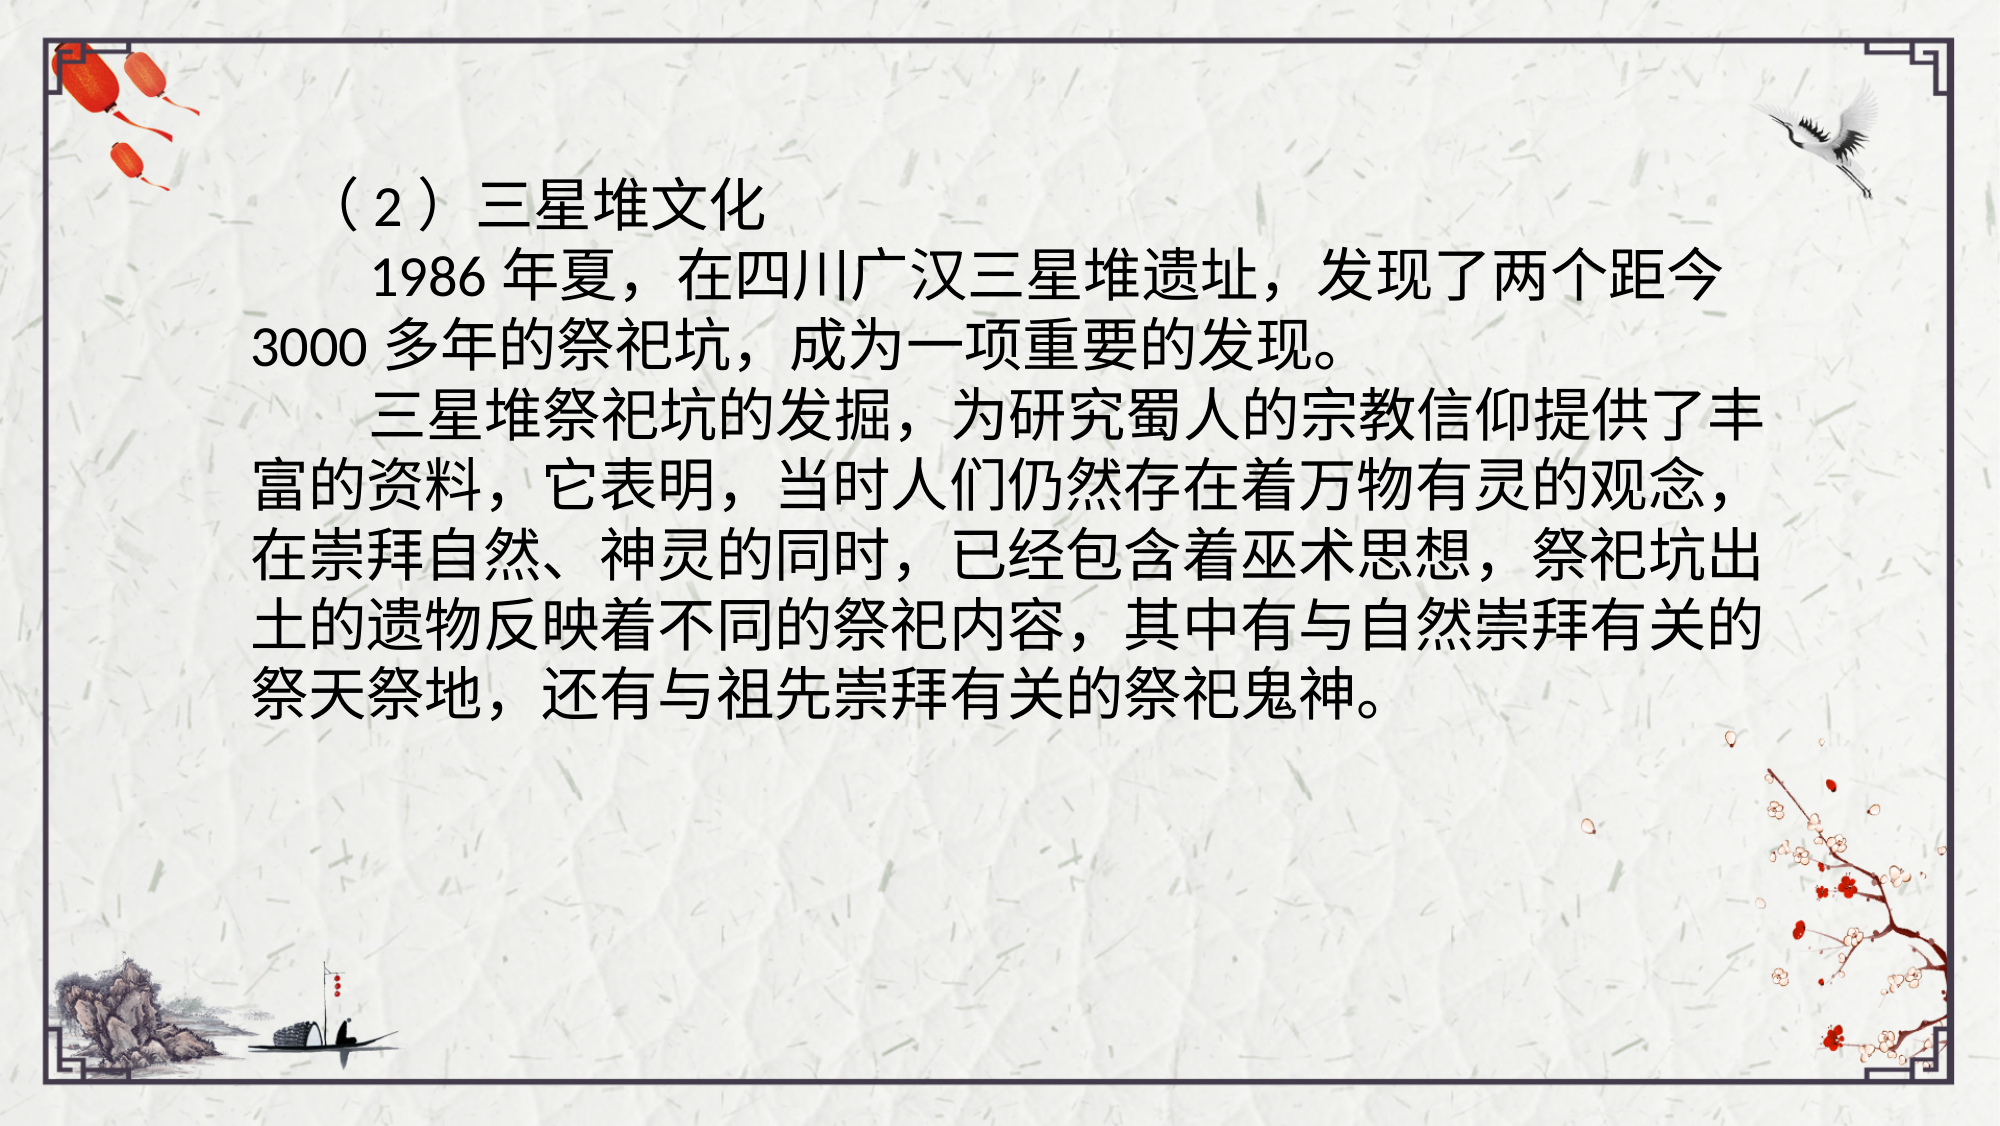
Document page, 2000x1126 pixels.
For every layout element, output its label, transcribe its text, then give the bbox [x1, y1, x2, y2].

text_box （2）三星堆文化 1986年夏，在四川广汉三星堆遗址，发现了两个距今3000多年的祭祀坑，成为一项重要的发现。 三星堆祭祀坑的发掘，为研究蜀人的宗教信仰提供了丰富的资料，它表明，当时人们仍然存在着万物有灵的观念，在崇拜自然、神灵的同时，已经包含着巫术思想，祭祀坑出土的遗物反映着不同的祭祀内容，其中有与自然崇拜有关的祭天祭地，还有与祖先崇拜有关的祭祀鬼神。 [235, 160, 1833, 780]
picture [0, 0, 2000, 1126]
